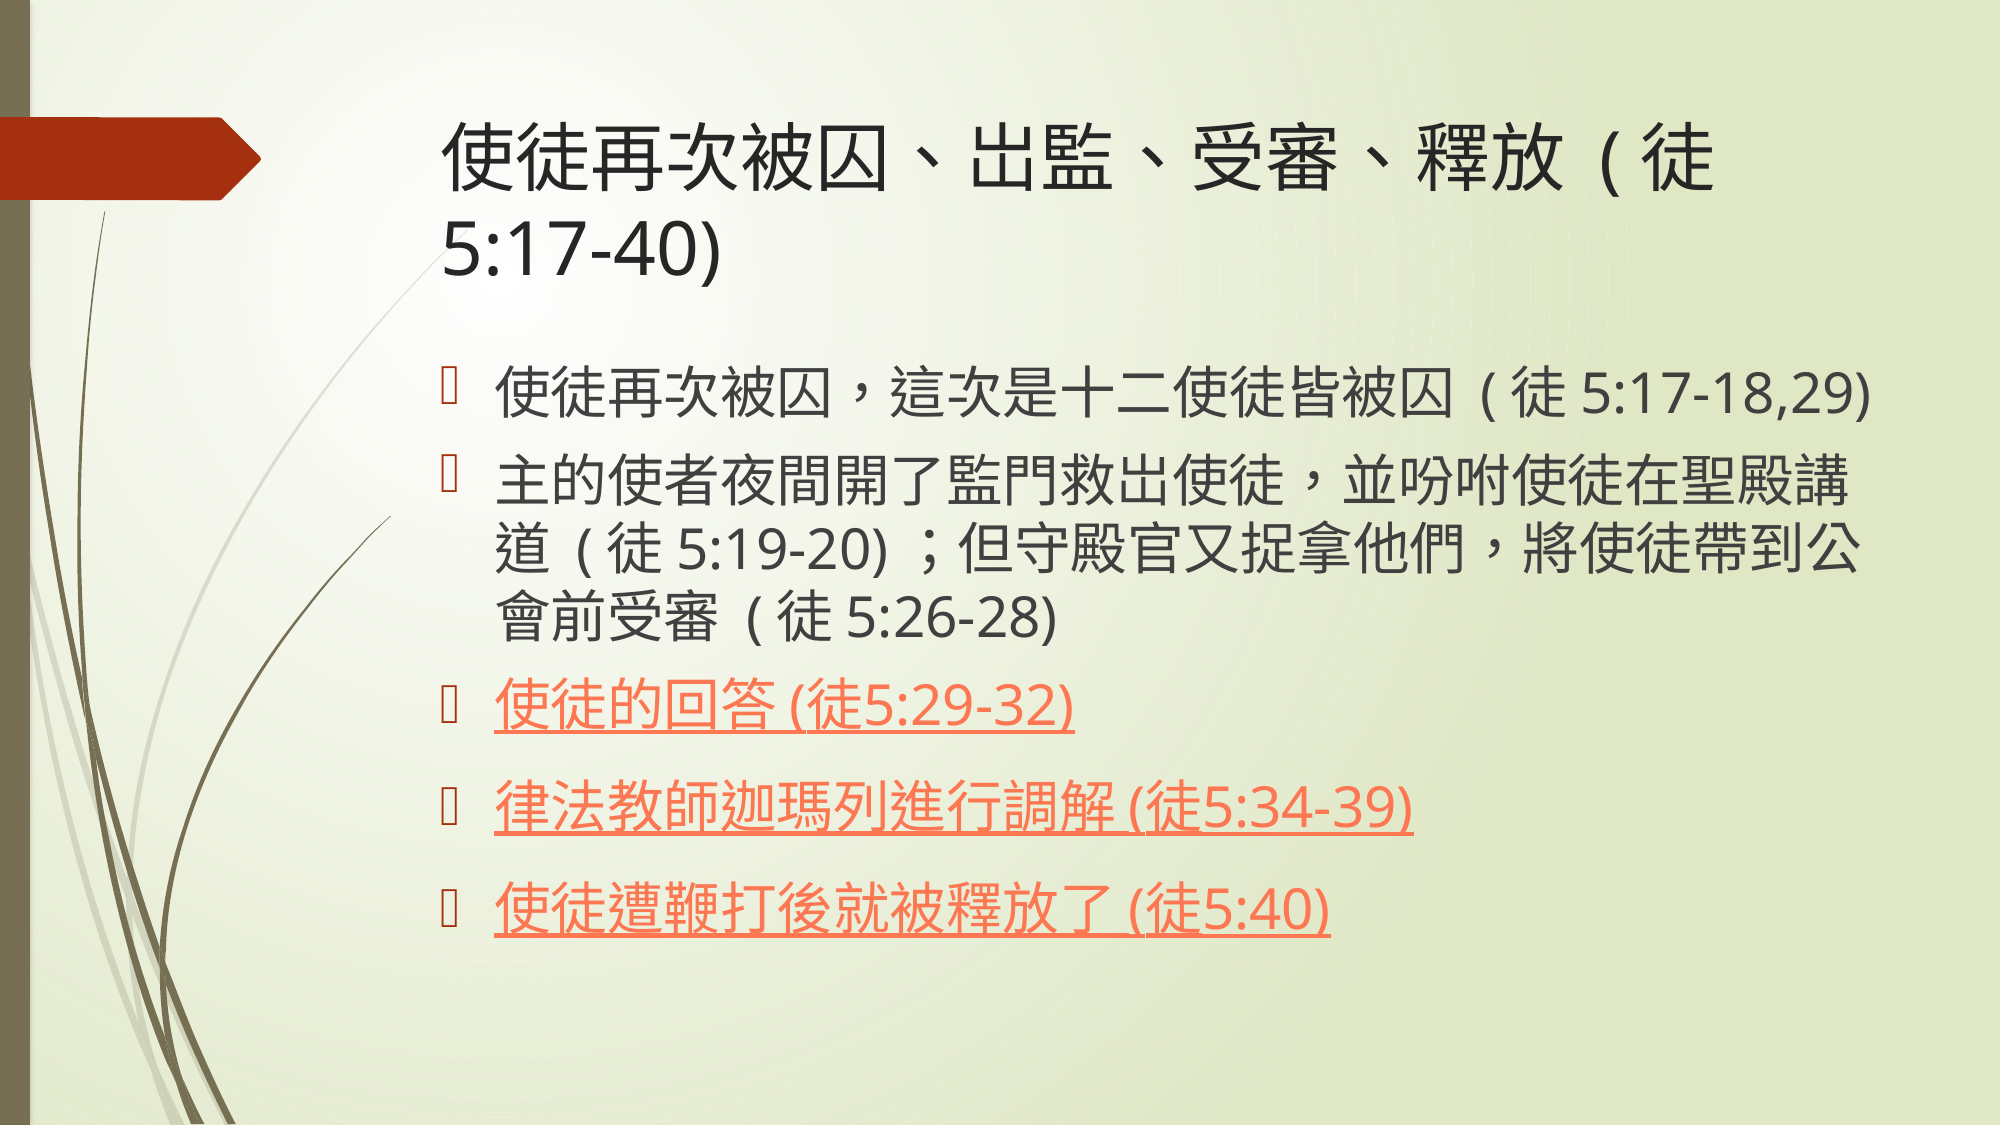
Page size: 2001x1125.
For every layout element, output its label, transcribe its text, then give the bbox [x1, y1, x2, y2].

list 使徒再次被囚，這次是十二使徒皆被囚 (徒5:17-18,29) 主的使者夜間開了監門救岀使徒，並吩咐使徒在聖殿講道 (徒5:19-20)；但守殿官又捉拿他們，將使徒帶到公會前受審 (徒5:26-28) 使徒的回答 (徒5:29-32) 律法教師迦瑪列進行調解 (徒5:34-39) 使徒遭鞭打後就被釋放了 (徒5:40) [424, 350, 1888, 970]
title 使徒再次被囚、岀監、受審、釋放 (徒5:17-40) [425, 102, 1888, 313]
